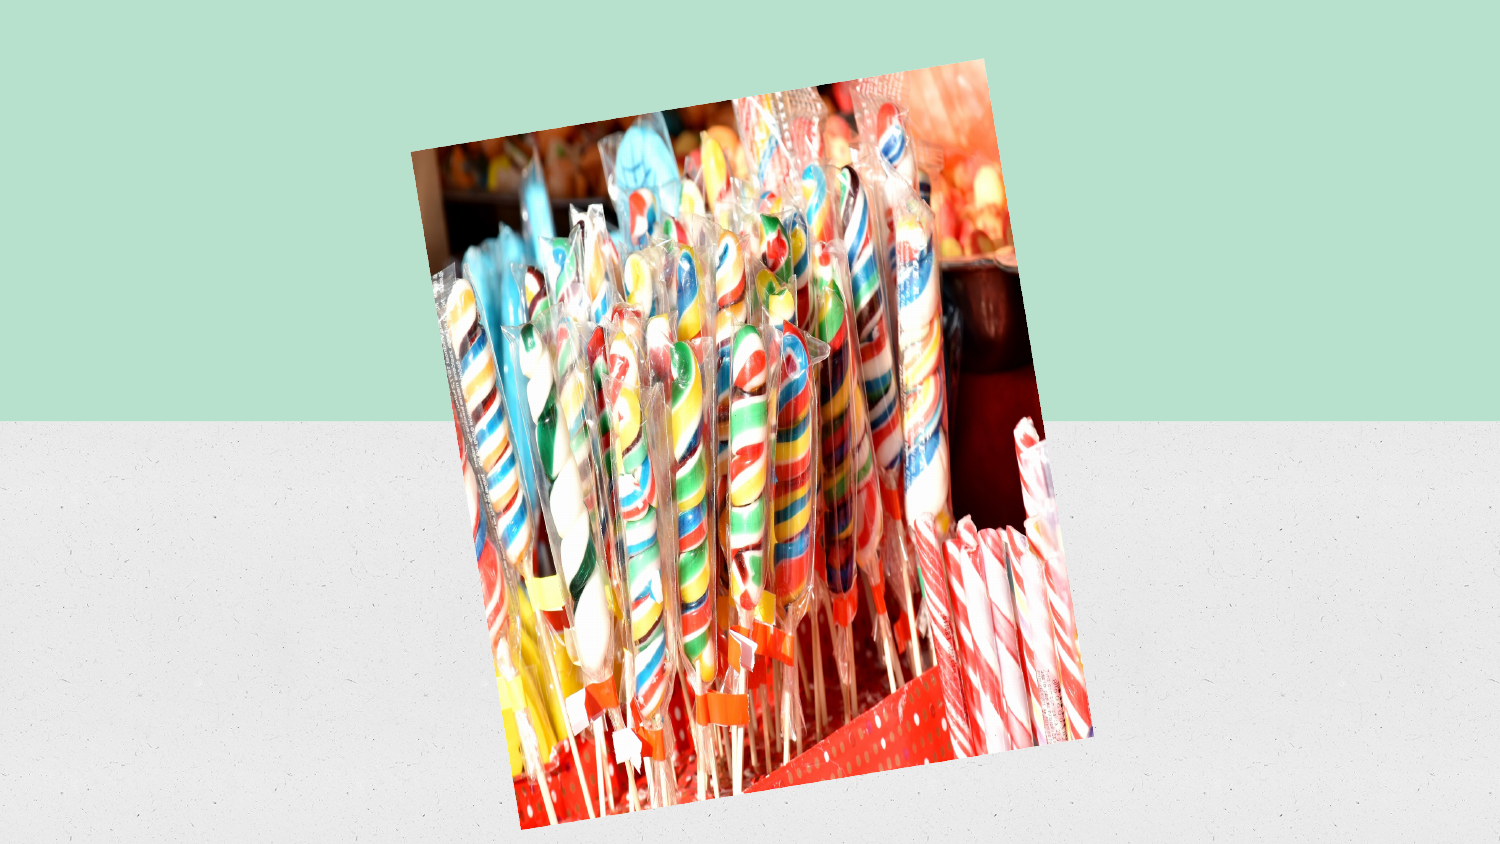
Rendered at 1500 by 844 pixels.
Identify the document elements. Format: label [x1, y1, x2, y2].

picture [0, 59, 1500, 844]
text_box [0, 0, 1500, 421]
